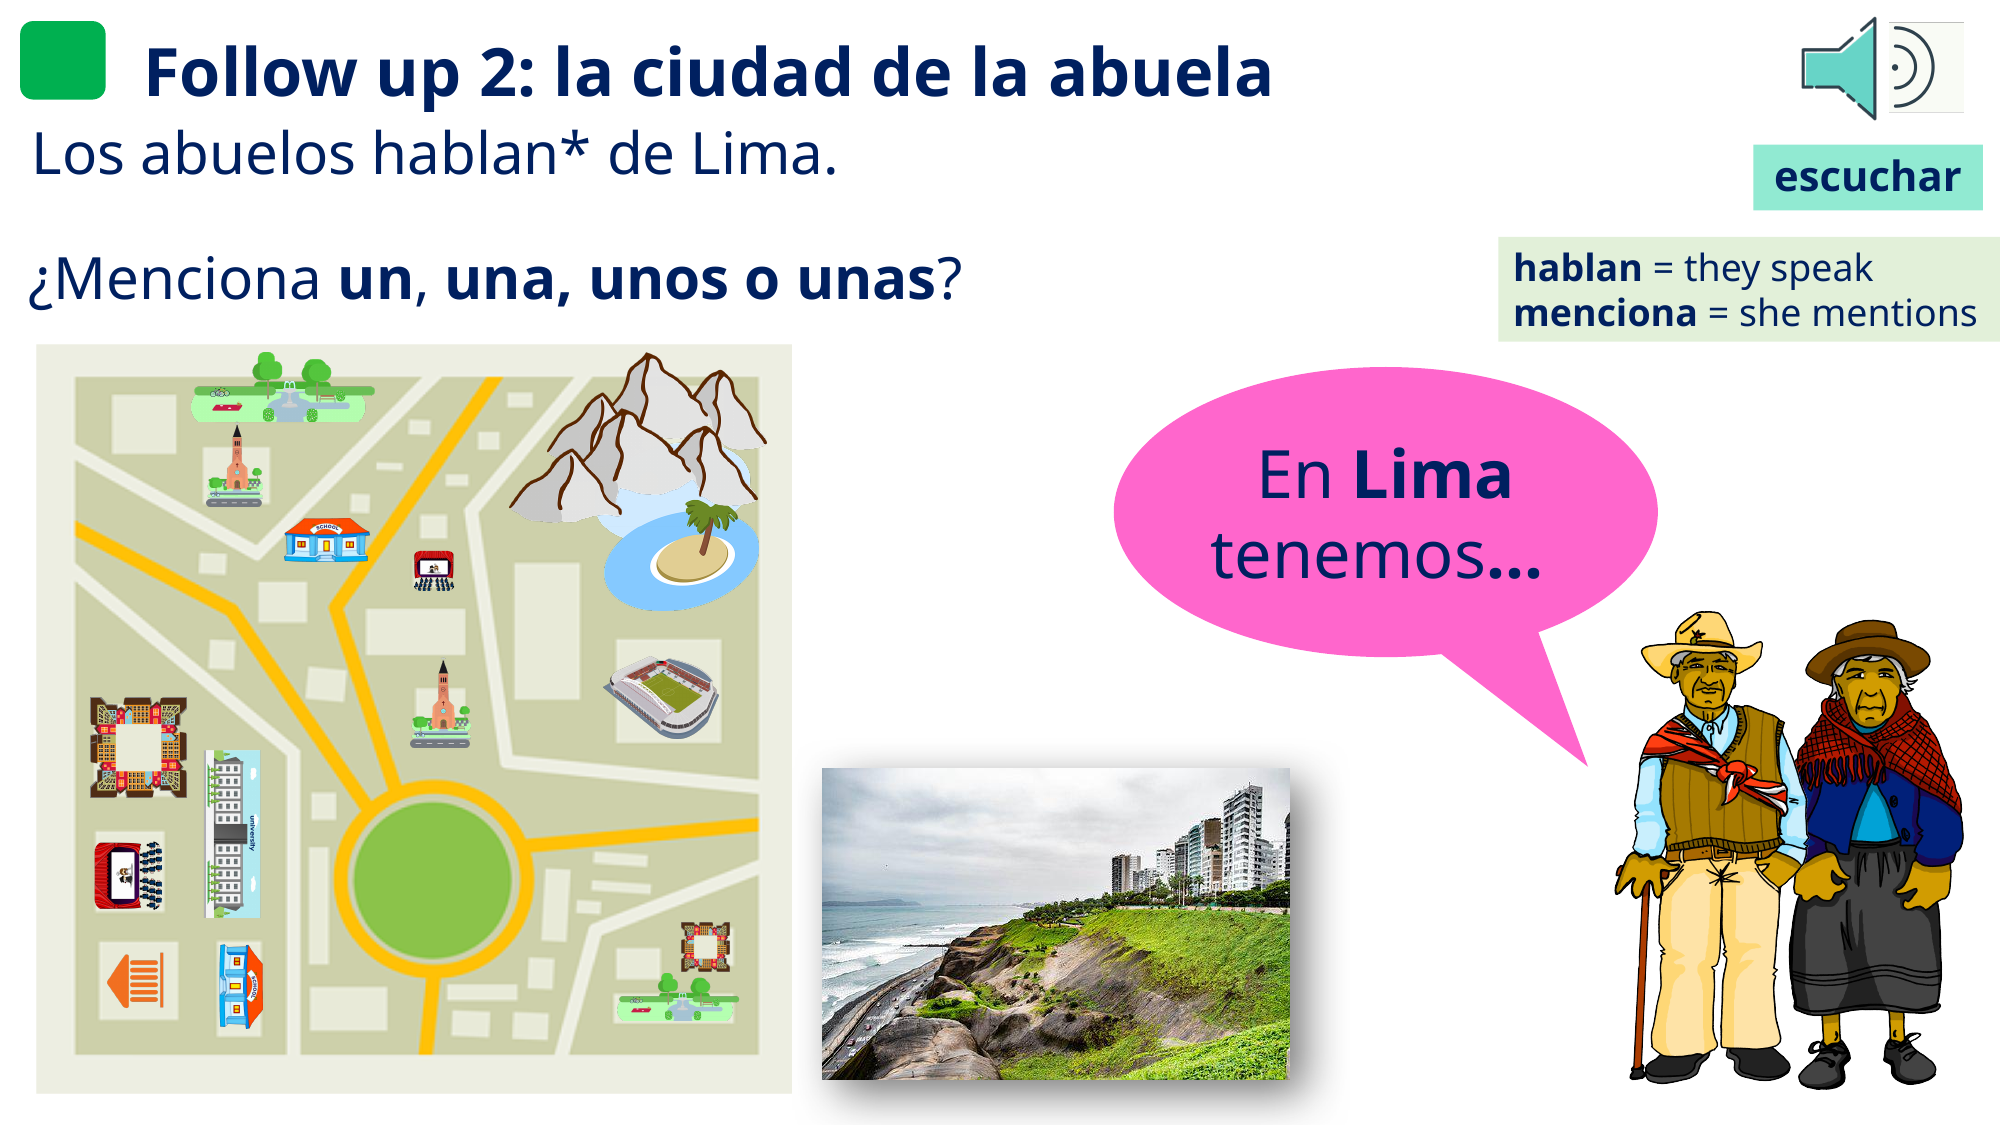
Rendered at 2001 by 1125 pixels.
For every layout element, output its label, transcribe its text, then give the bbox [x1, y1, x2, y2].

text_box hablan = they speak menciona = she mentions [1498, 236, 2000, 342]
picture [1589, 590, 1990, 1100]
text_box En Lima tenemos… [1113, 366, 1658, 767]
text_box ¿Menciona un, una, unos o unas? [13, 233, 1252, 319]
picture [35, 343, 792, 1094]
picture [1772, 0, 1964, 166]
text_box [20, 21, 106, 100]
text_box Los abuelos hablan* de Lima. [17, 109, 1657, 194]
picture [822, 768, 1290, 1080]
text_box Follow up 2: la ciudad de la abuela [128, 19, 1671, 131]
text_box escuchar [1753, 144, 1983, 211]
